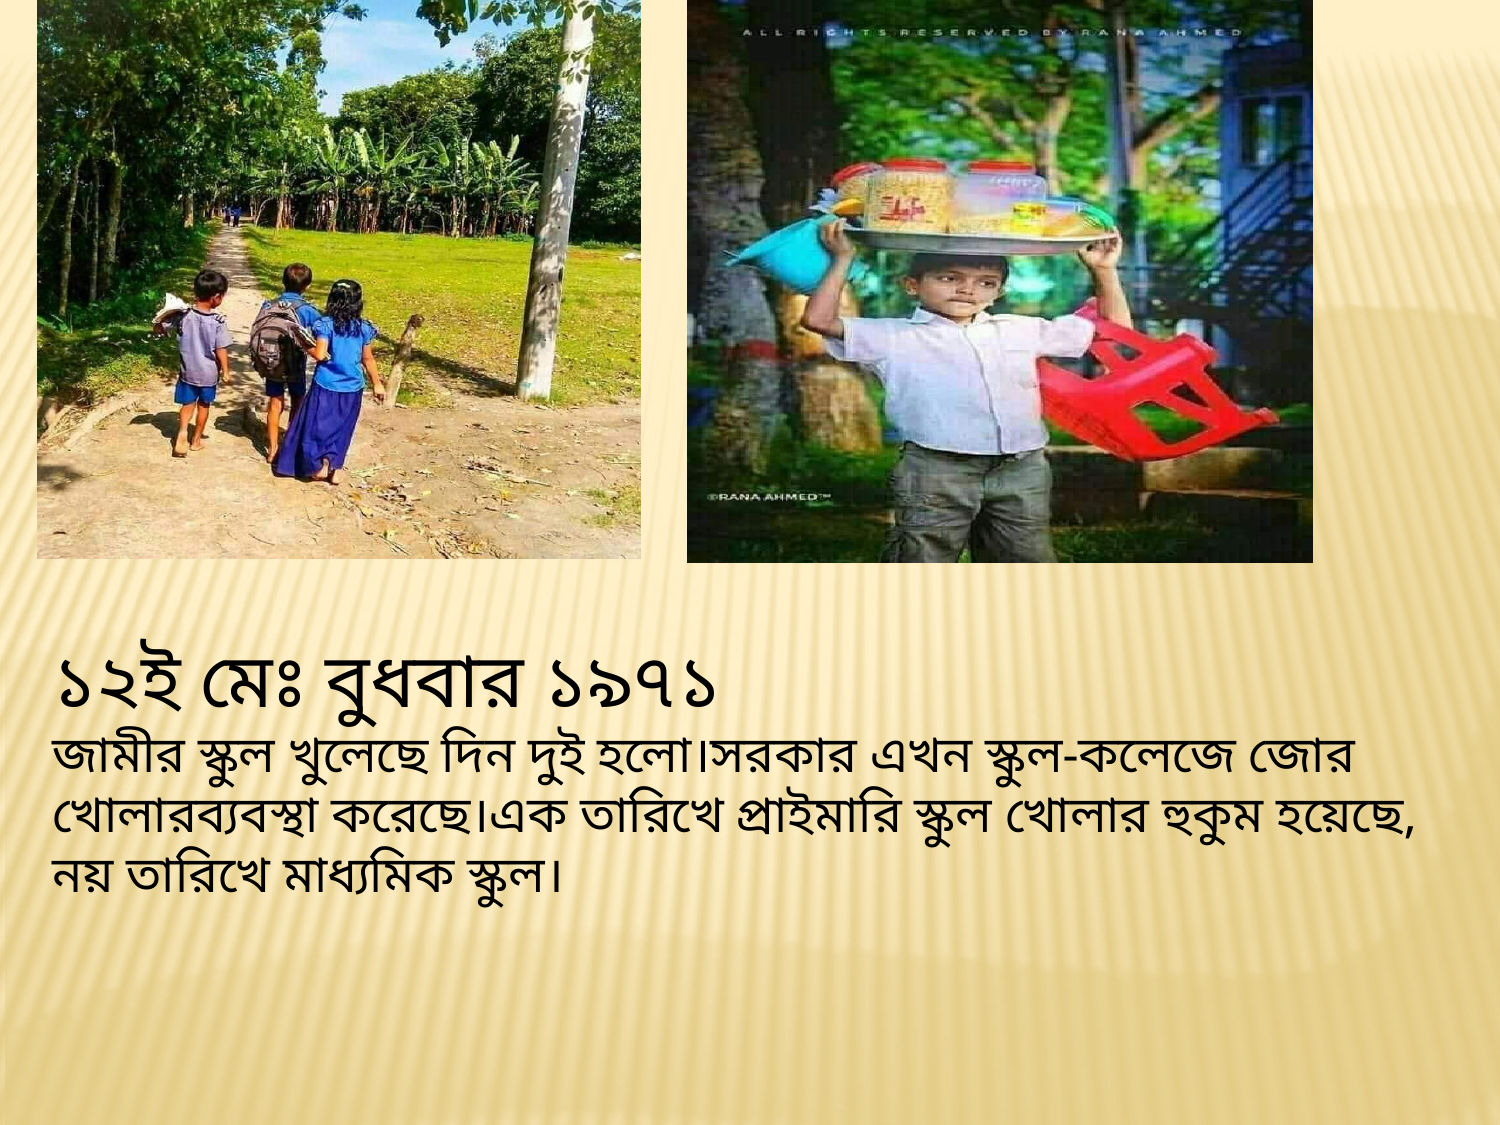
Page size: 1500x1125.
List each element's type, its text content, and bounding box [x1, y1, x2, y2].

text_box ১২ই মেঃ বুধবার ১৯৭১ জামীর স্কুল খুলেছে দিন দুই হলো।সরকার এখন স্কুল-কলেজে জোর খোলারব্যবস্থা করেছে।এক তারিখে প্রাইমারি স্কুল খোলার হুকুম হয়েছে, নয় তারিখে মাধ্যমিক স্কুল। [37, 624, 1438, 910]
picture [37, 0, 641, 559]
picture [687, 0, 1313, 563]
